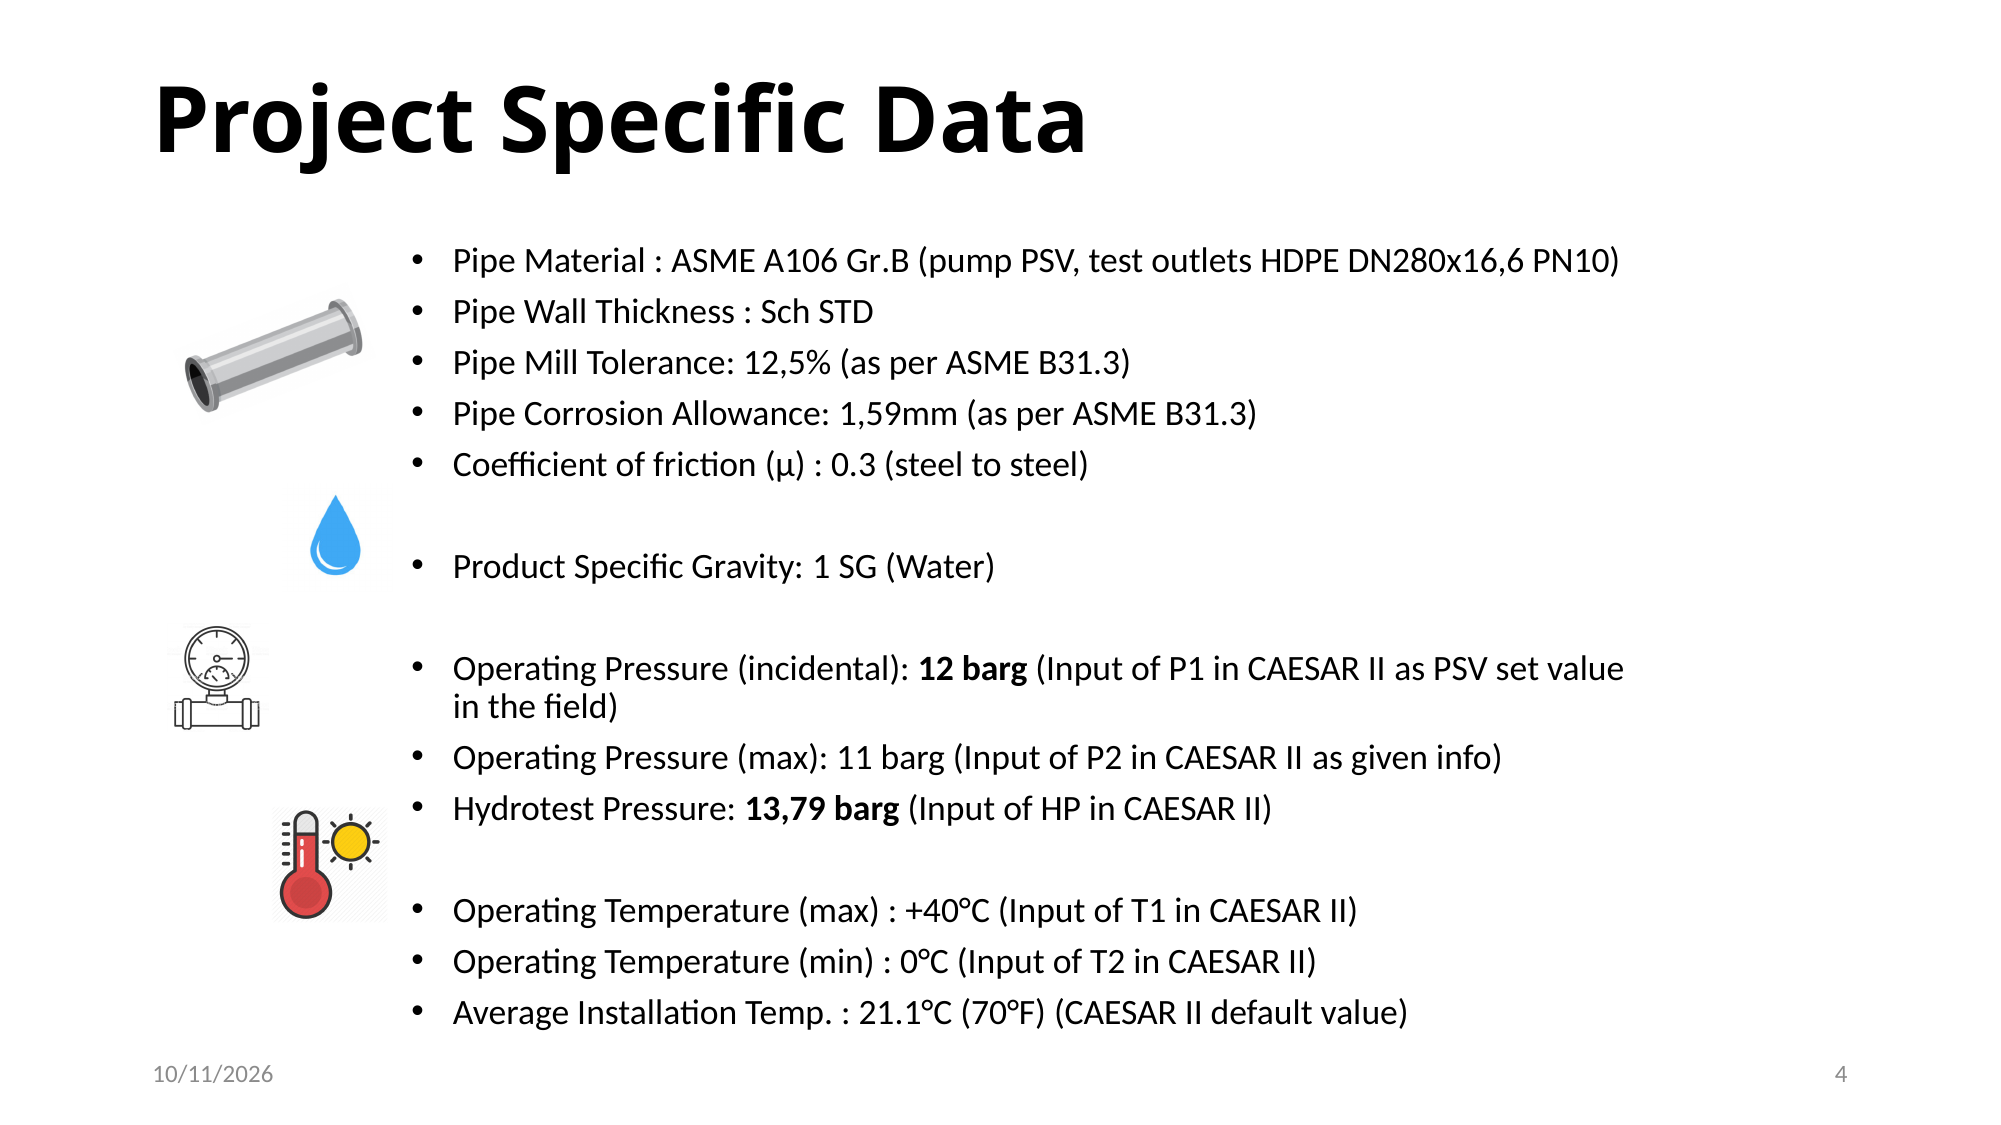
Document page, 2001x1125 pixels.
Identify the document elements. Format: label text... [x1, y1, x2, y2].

picture [282, 483, 393, 593]
picture [167, 623, 269, 732]
picture [174, 283, 375, 424]
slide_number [137, 1042, 588, 1103]
title Project Specific Data [137, 59, 1863, 187]
list Pipe Material : ASME A106 Gr.B (pump PSV, test outlets HDPE DN280x16,6 PN10) Pipe Wall Thickness : Sch STD Pipe Mill Tolerance: 12,5% (as per ASME B31.3) Pipe Corrosion Allowance: 1,59mm (as per ASME B31.3) Coefficient of friction (μ) : 0.3 (steel to steel) Product Specific Gravity: 1 SG (Water) Operating Pressure (incidental): 12 barg (Input of P1 in CAESAR II as PSV set value in the field) Operating Pressure (max): 11 barg (Input of P2 in CAESAR II as given info) Hydrotest Pressure: 13,79 barg (Input of HP in CAESAR II) Operating Temperature (max) : +40°C (Input of T1 in CAESAR II) Operating Temperature (min) : 0°C (Input of T2 in CAESAR II) Average Installation Temp. : 21.1°C (70°F) (CAESAR II default value) [396, 234, 1670, 1043]
slide_number 4 [1412, 1042, 1863, 1103]
picture [271, 806, 388, 923]
